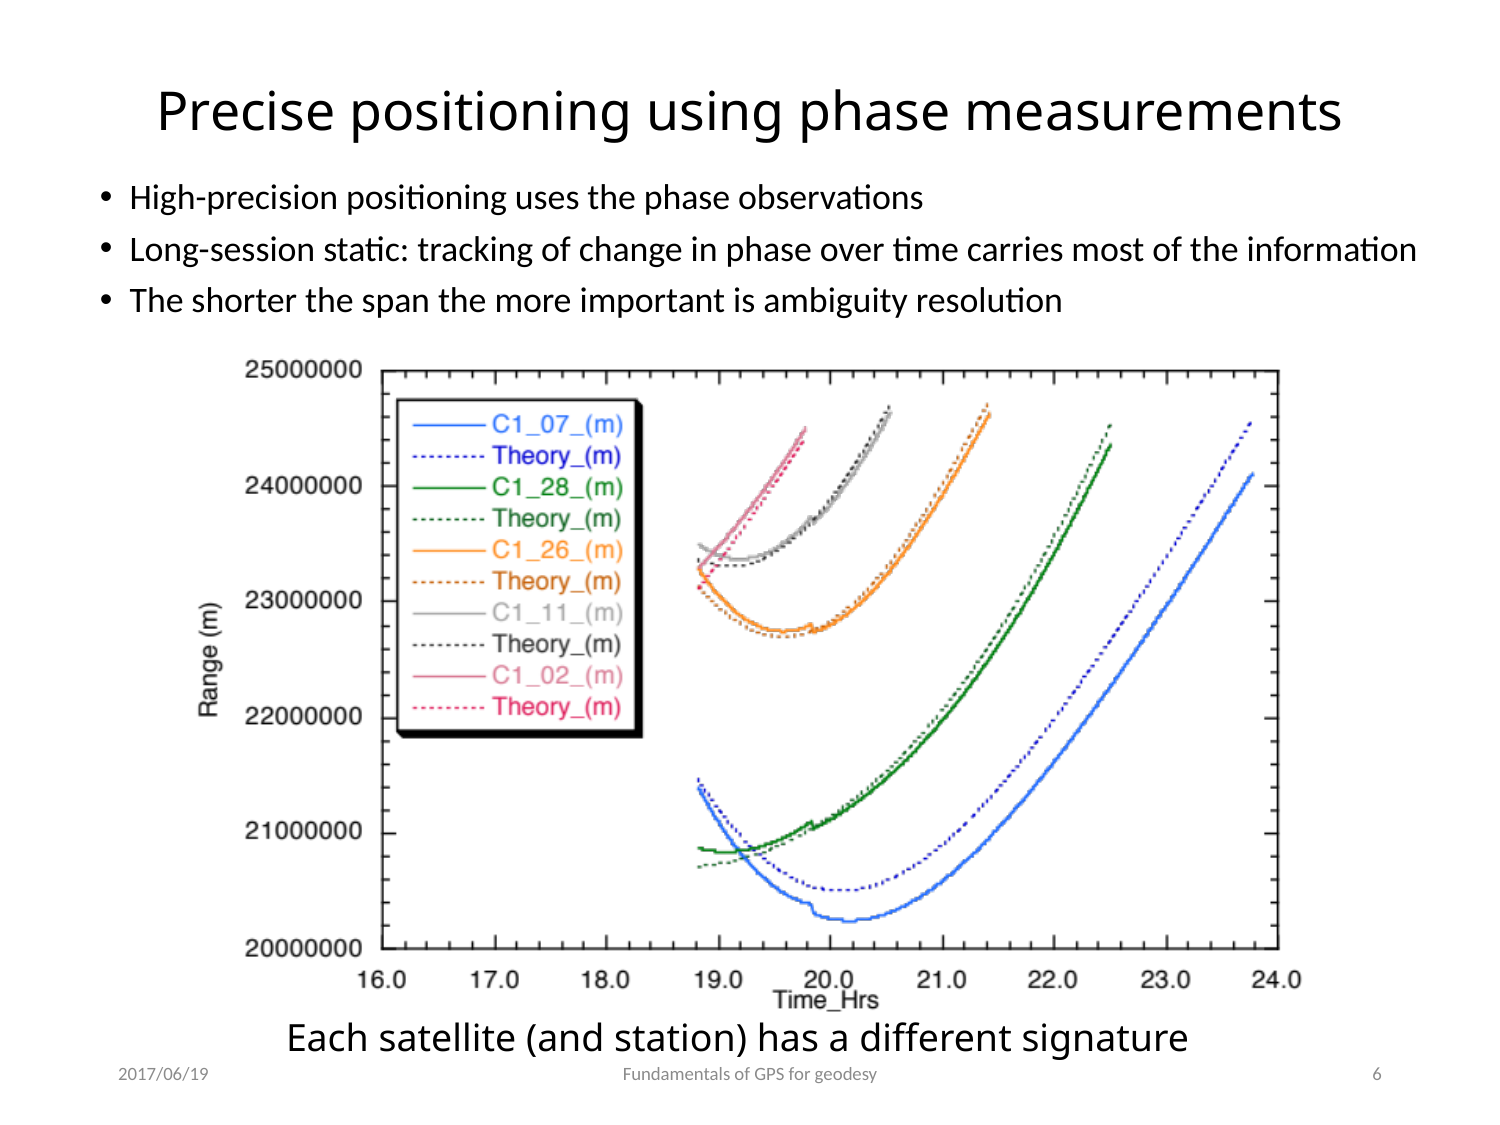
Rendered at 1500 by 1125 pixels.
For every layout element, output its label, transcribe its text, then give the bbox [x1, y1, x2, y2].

title Precise positioning using phase measurements [103, 59, 1397, 166]
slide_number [103, 1042, 441, 1103]
footer Fundamentals of GPS for geodesy [496, 1067, 1004, 1103]
picture [158, 301, 1318, 1037]
text_box Each satellite (and station) has a different signature [271, 1037, 1205, 1067]
slide_number 5 [1059, 1042, 1397, 1103]
list High-precision positioning uses the phase observations Long-session static: tracking of change in phase over time carries most of the information The shorter the span the more important is ambiguity resolution [84, 171, 1435, 342]
